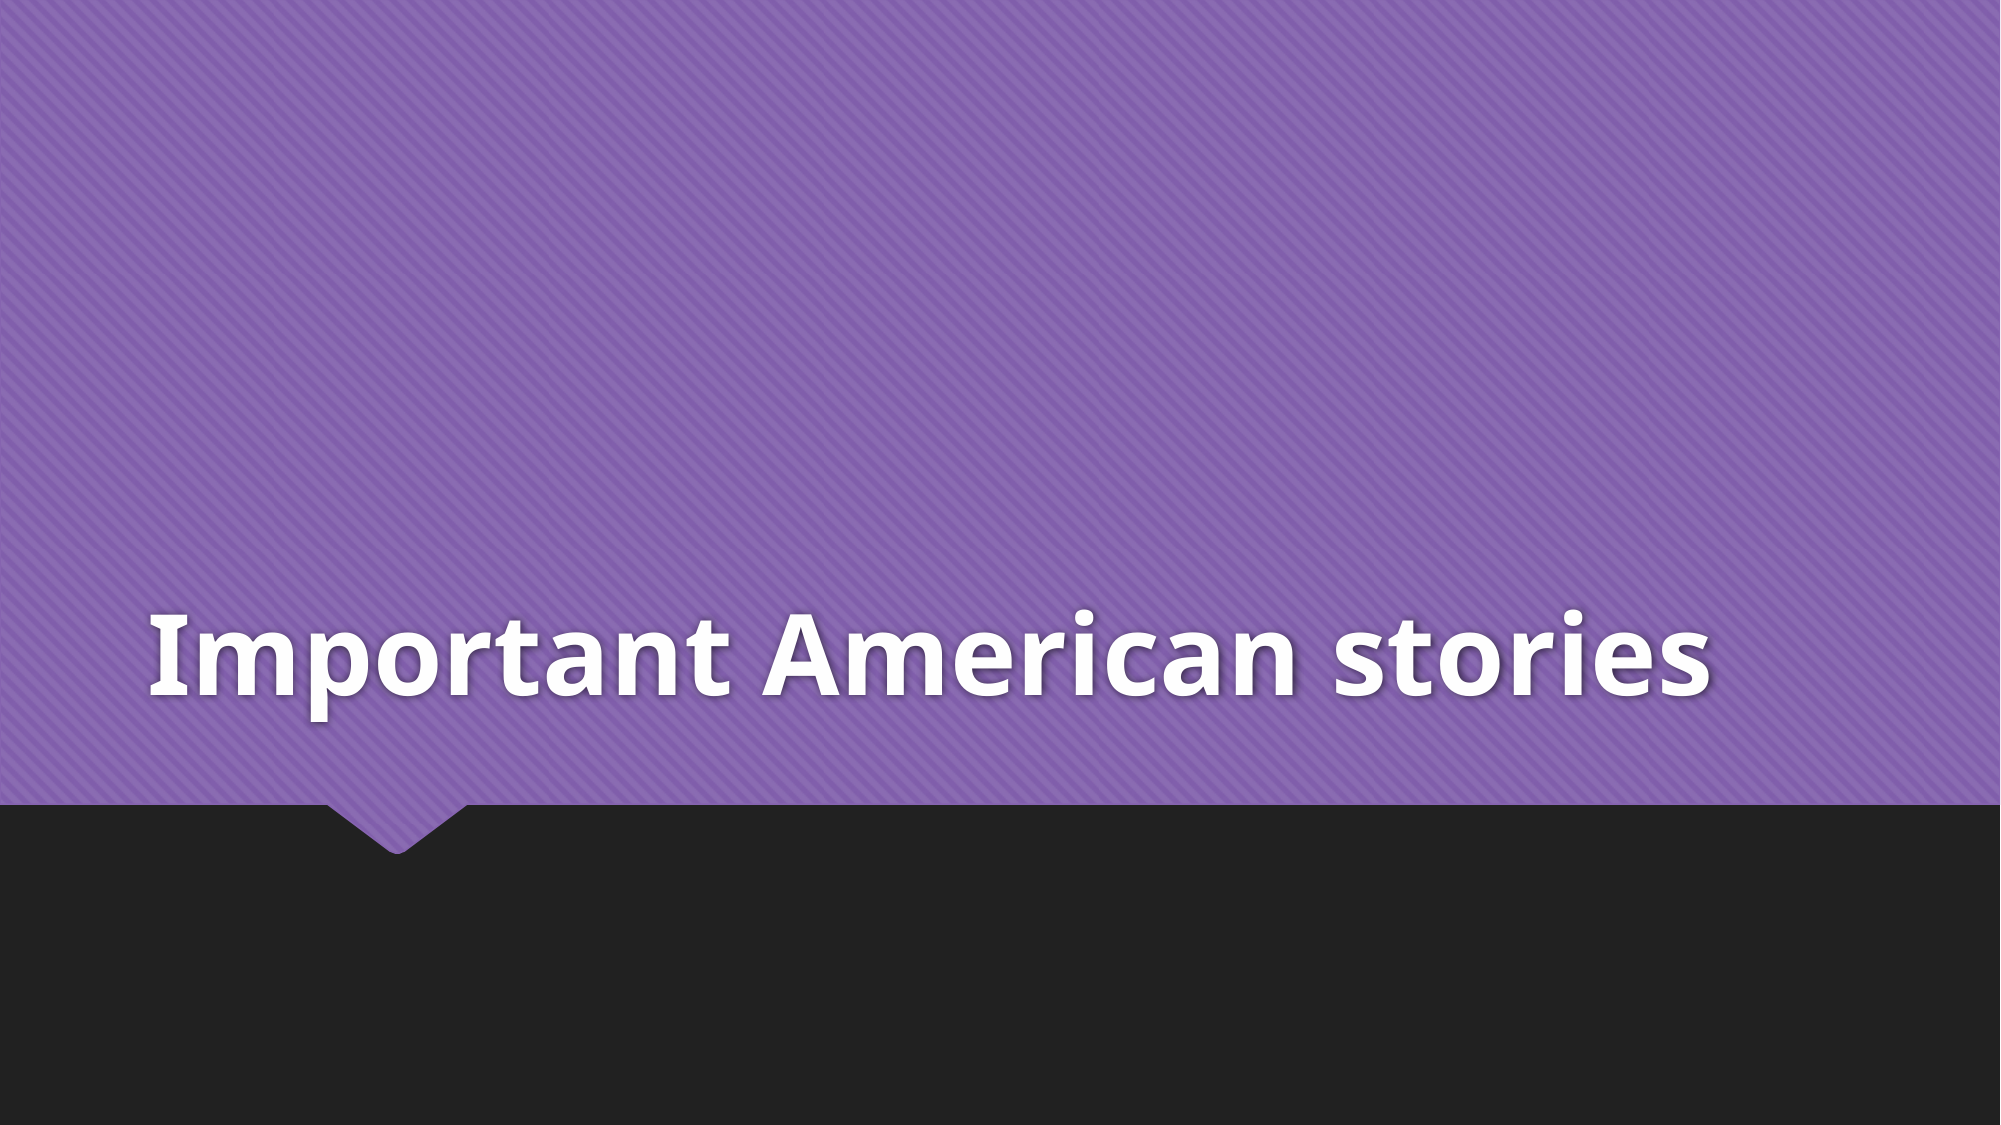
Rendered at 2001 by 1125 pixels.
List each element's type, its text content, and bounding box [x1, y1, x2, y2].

title Important American stories [132, 237, 1868, 726]
